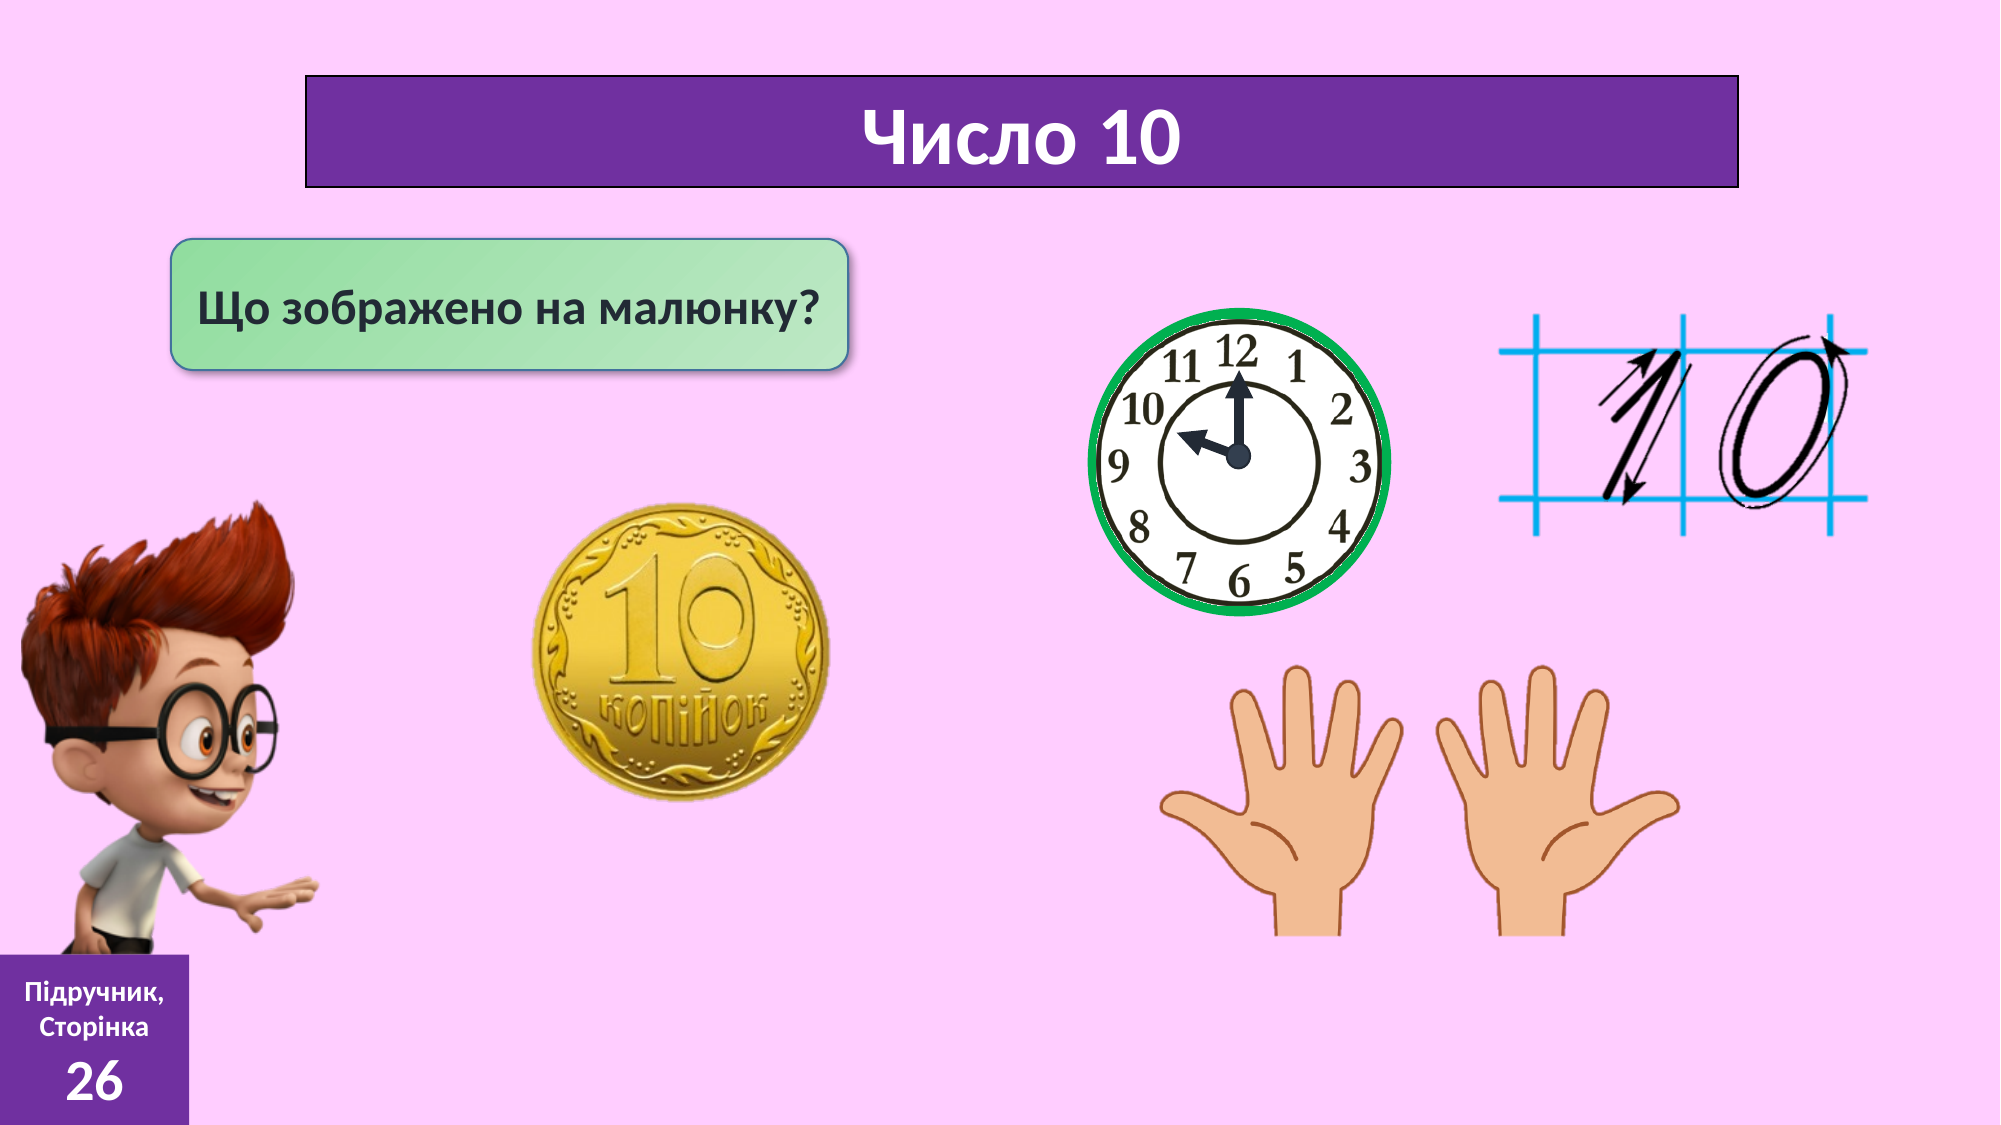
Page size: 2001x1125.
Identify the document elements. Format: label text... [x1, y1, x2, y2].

text_box Підручник, Сторінка 26 [0, 954, 190, 1125]
text_box Число 10 [305, 75, 1739, 188]
picture [1475, 283, 1932, 582]
picture [1427, 657, 1729, 955]
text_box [1176, 432, 1239, 456]
picture [21, 497, 321, 956]
picture [1080, 303, 1397, 621]
picture [526, 497, 836, 808]
text_box Що зображено на малюнку? [169, 237, 850, 372]
picture [1110, 657, 1411, 955]
